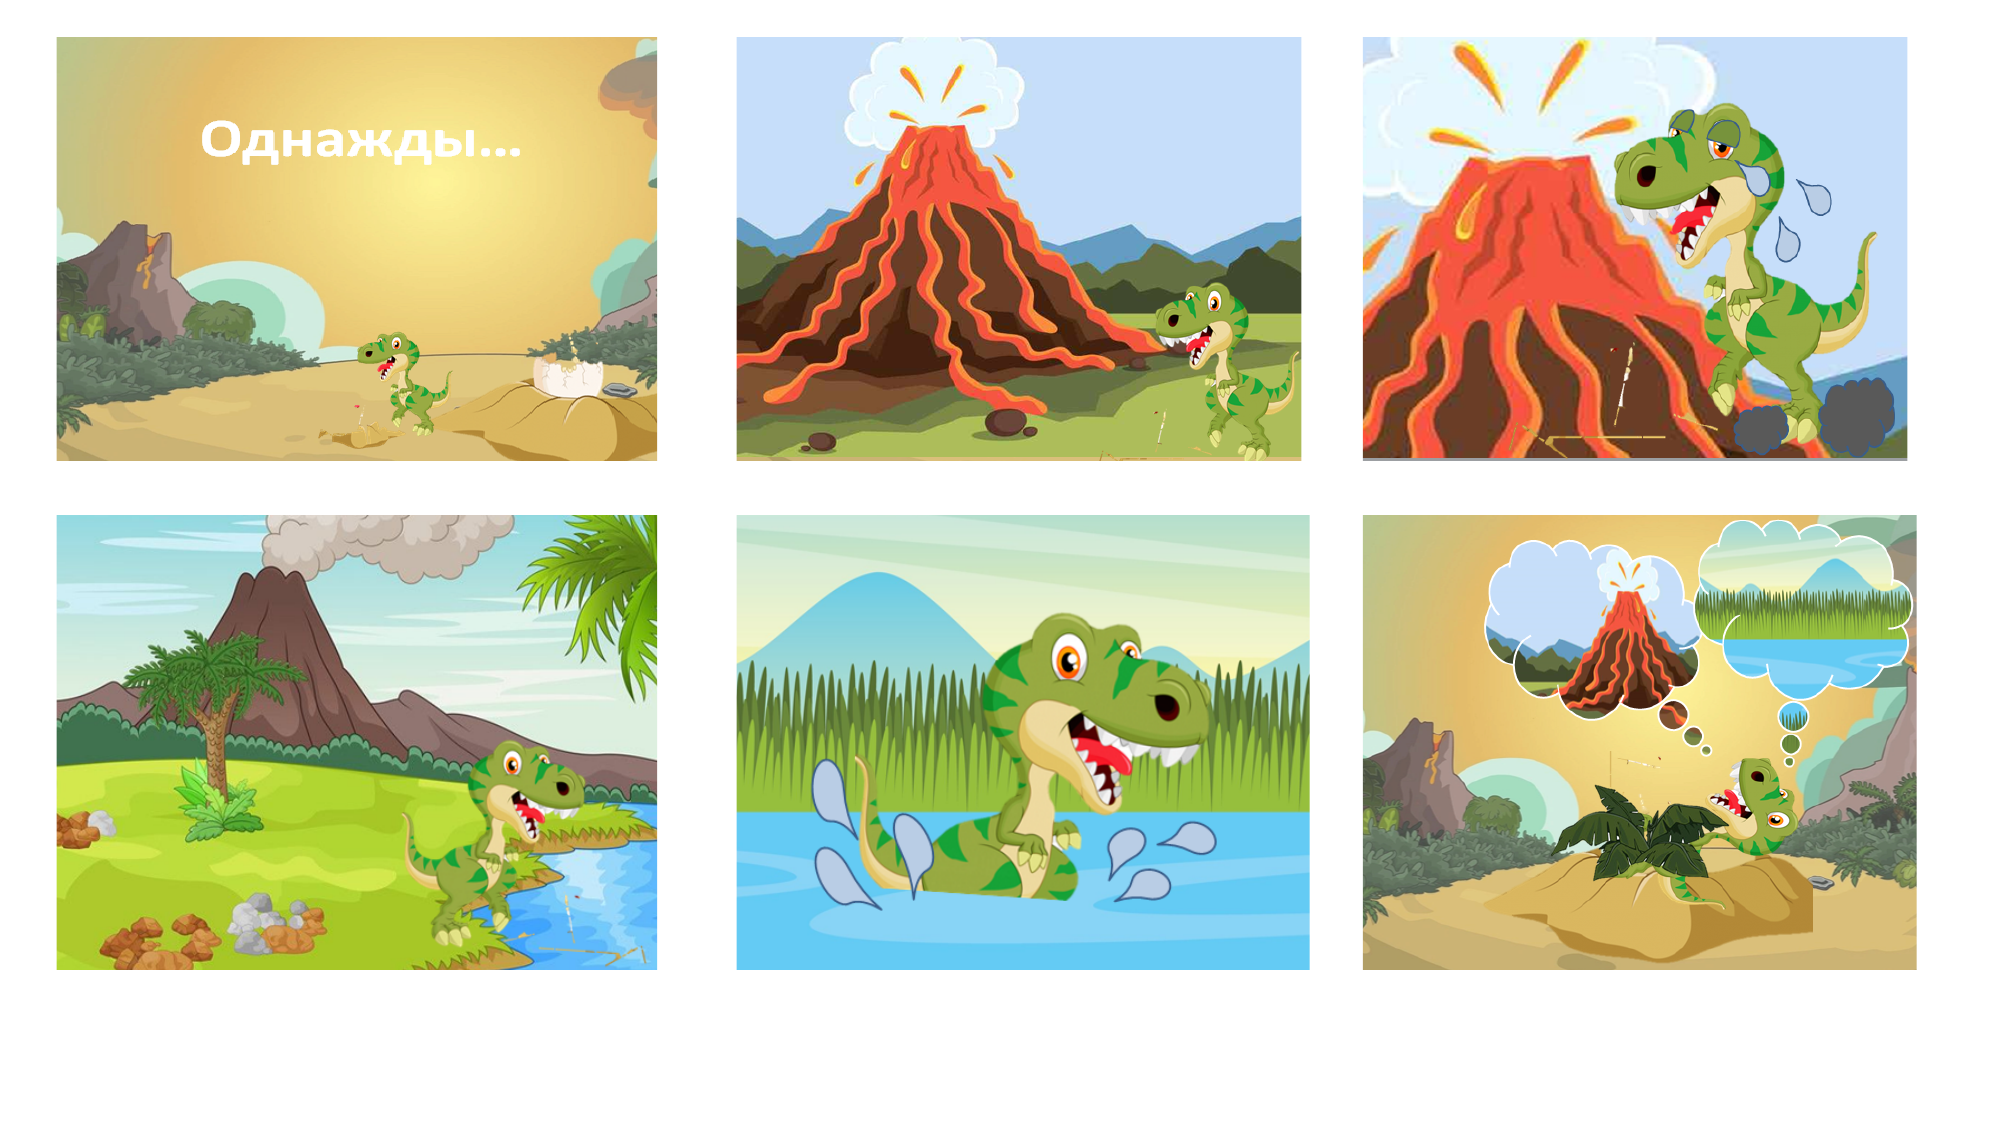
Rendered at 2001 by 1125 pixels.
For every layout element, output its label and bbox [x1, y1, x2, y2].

picture [56, 515, 658, 970]
picture [1362, 515, 1917, 970]
picture [56, 37, 658, 461]
picture [1362, 37, 1908, 461]
picture [736, 37, 1302, 461]
picture [736, 515, 1310, 970]
